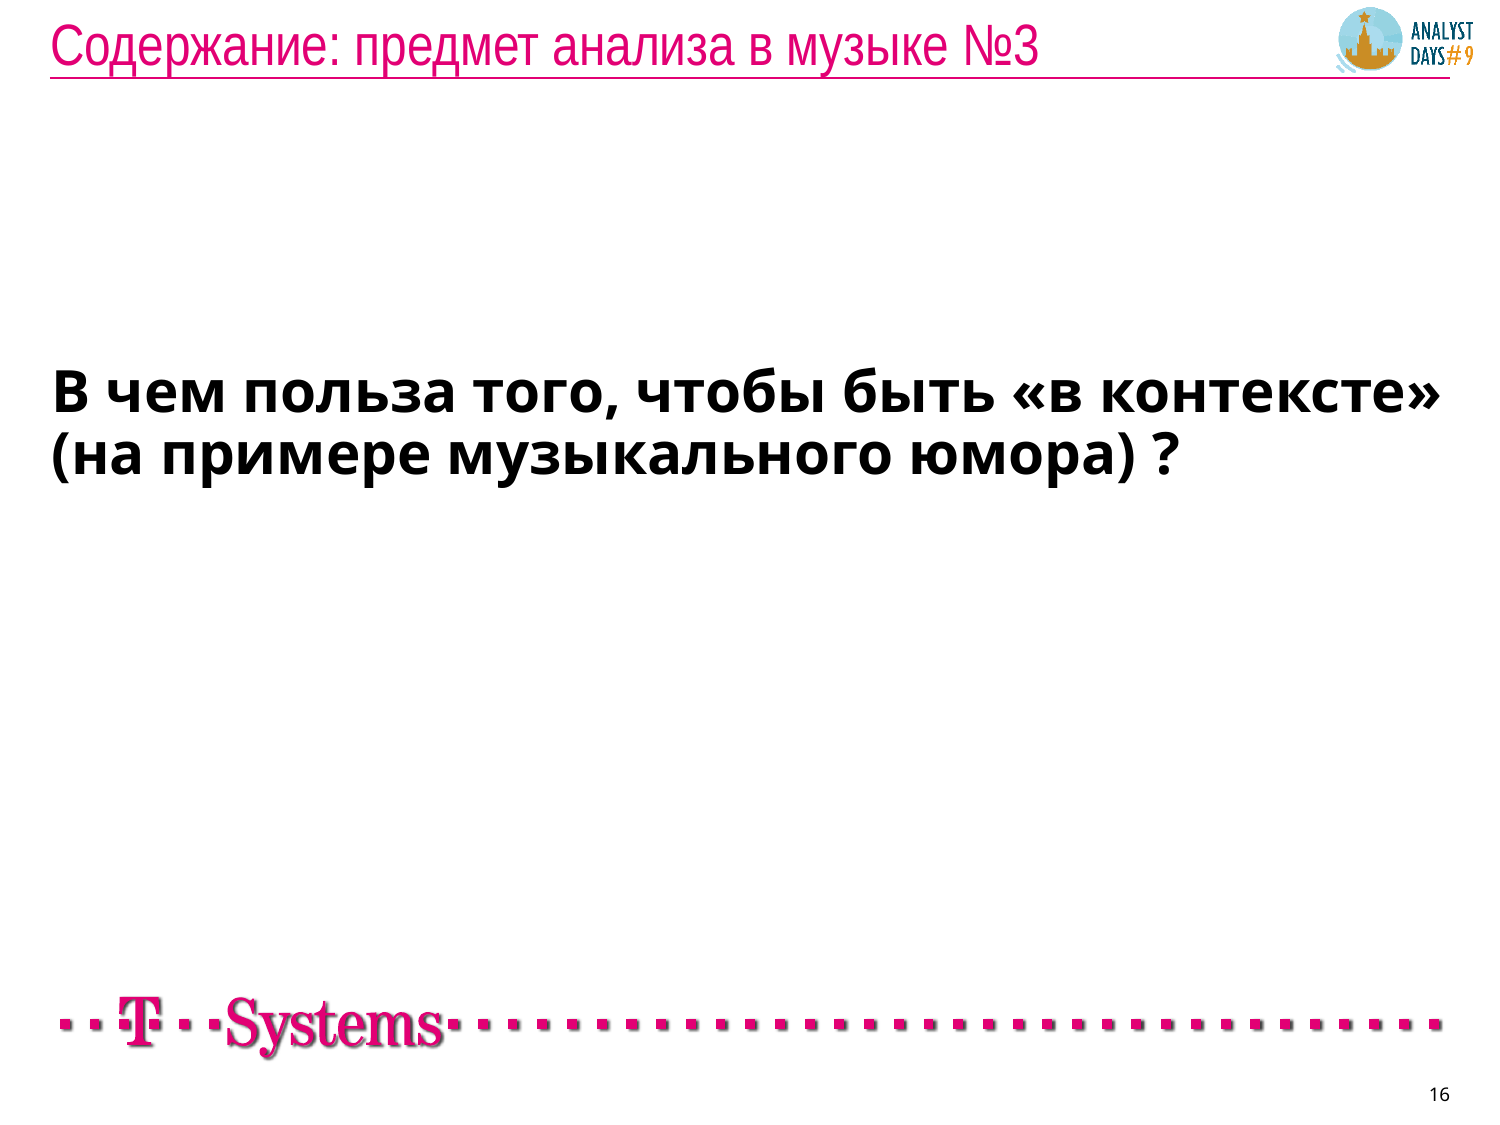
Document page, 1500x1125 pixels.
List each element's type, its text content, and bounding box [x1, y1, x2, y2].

slide_number 16 [1361, 1082, 1451, 1107]
picture [1336, 6, 1473, 74]
list В чем польза того, чтобы быть «в контексте» (на примере музыкального юмора) ? [51, 361, 1452, 504]
title Содержание: предмет анализа в музыке №3 [50, 14, 1450, 91]
